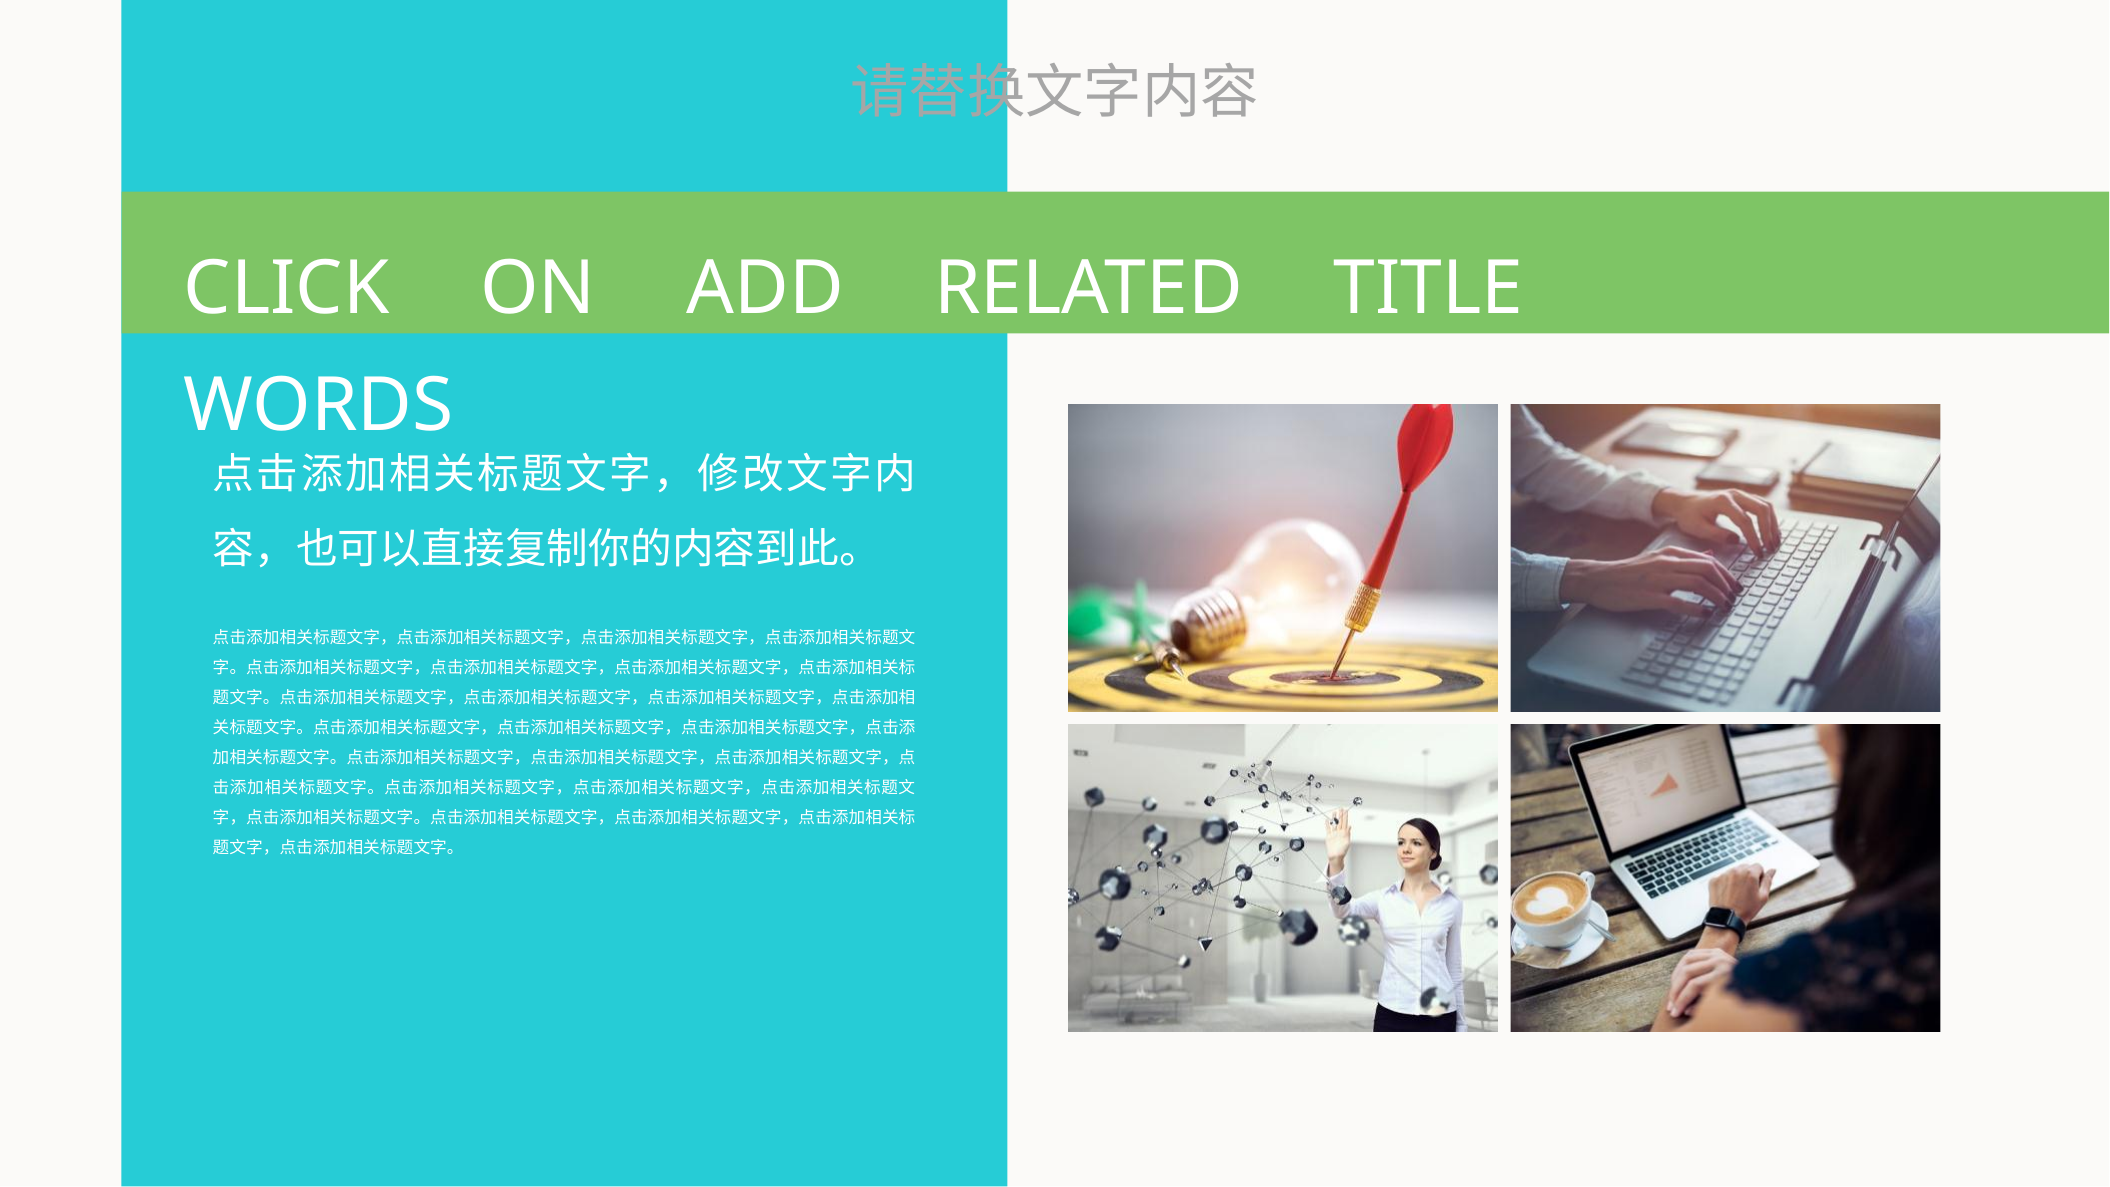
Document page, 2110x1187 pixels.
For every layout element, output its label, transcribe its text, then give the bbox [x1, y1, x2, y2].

text_box CLICK ON ADD RELATED TITLE WORDS [168, 204, 1539, 453]
text_box [120, 0, 1008, 1187]
text_box [1510, 723, 1941, 1032]
text_box [1067, 453, 1499, 712]
text_box [121, 190, 2110, 334]
text_box 请替换文字内容 [820, 32, 1289, 124]
text_box 点击添加相关标题文字，修改文字内容，也可以直接复制你的内容到此。 点击添加相关标题文字，点击添加相关标题文字，点击添加相关标题文字，点击添加相关标题文字。点击添加相关标题文字，点击添加相关标题文字，点击添加相关标题文字，点击添加相关标题文字。点击添加相关标题文字，点击添加相关标题文字，点击添加相关标题文字，点击添加相关标题文字。点击添加相关标题文字，点击添加相关标题文字，点击添加相关标题文字，点击添加相关标题文字。点击添加相关标题文字，点击添加相关标题文字，点击添加相关标题文字，点击添加相关标题文字。点击添加相关标题文字，点击添加相关标题文字，点击添加相关标题文字，点击添加相关标题文字。点击添加相关标题文字，点击添加相关标题文字，点击添加相关标题文字，点击添加相关标题文字。 [197, 414, 931, 864]
text_box [1067, 723, 1499, 1032]
text_box [1510, 403, 1941, 712]
